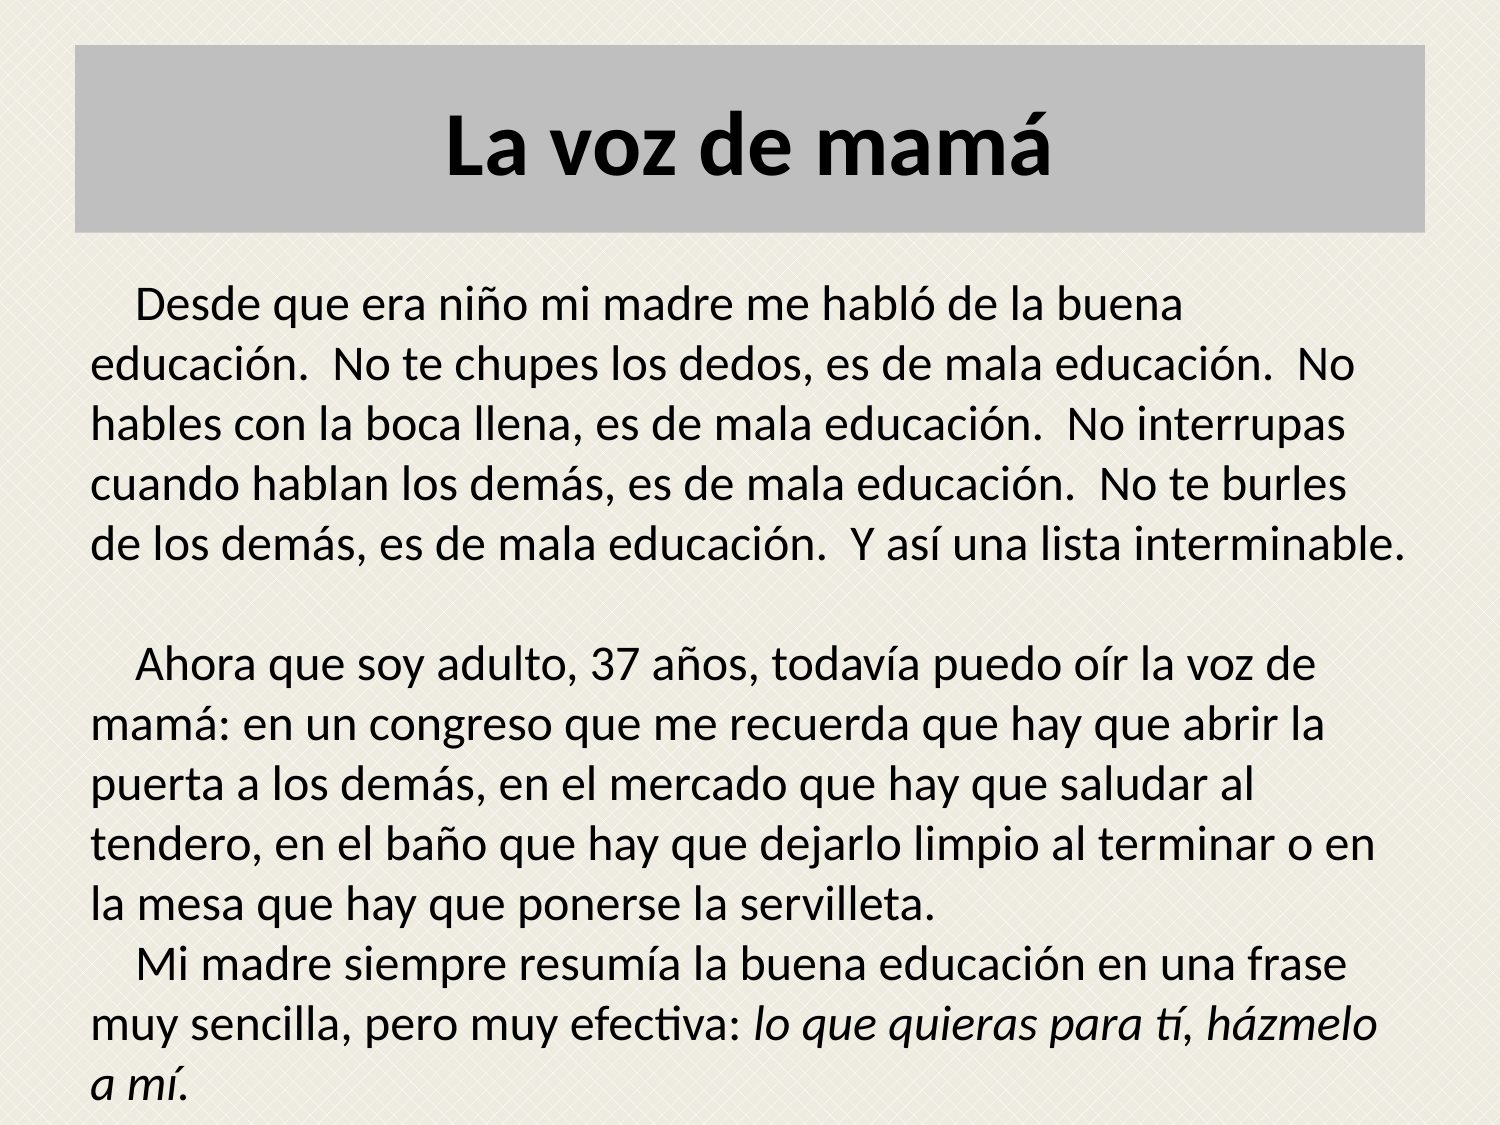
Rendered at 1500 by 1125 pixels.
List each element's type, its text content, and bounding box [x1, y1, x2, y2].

list Desde que era niño mi madre me habló de la buena educación. No te chupes los dedos, es de mala educación. No hables con la boca llena, es de mala educación. No interrupas cuando hablan los demás, es de mala educación. No te burles de los demás, es de mala educación. Y así una lista interminable. Ahora que soy adulto, 37 años, todavía puedo oír la voz de mamá: en un congreso que me recuerda que hay que abrir la puerta a los demás, en el mercado que hay que saludar al tendero, en el baño que hay que dejarlo limpio al terminar o en la mesa que hay que ponerse la servilleta. Mi madre siempre resumía la buena educación en una frase muy sencilla, pero muy efectiva: lo que quieras para tí, házmelo a mí. [74, 262, 1426, 1006]
title La voz de mamá [74, 44, 1426, 233]
